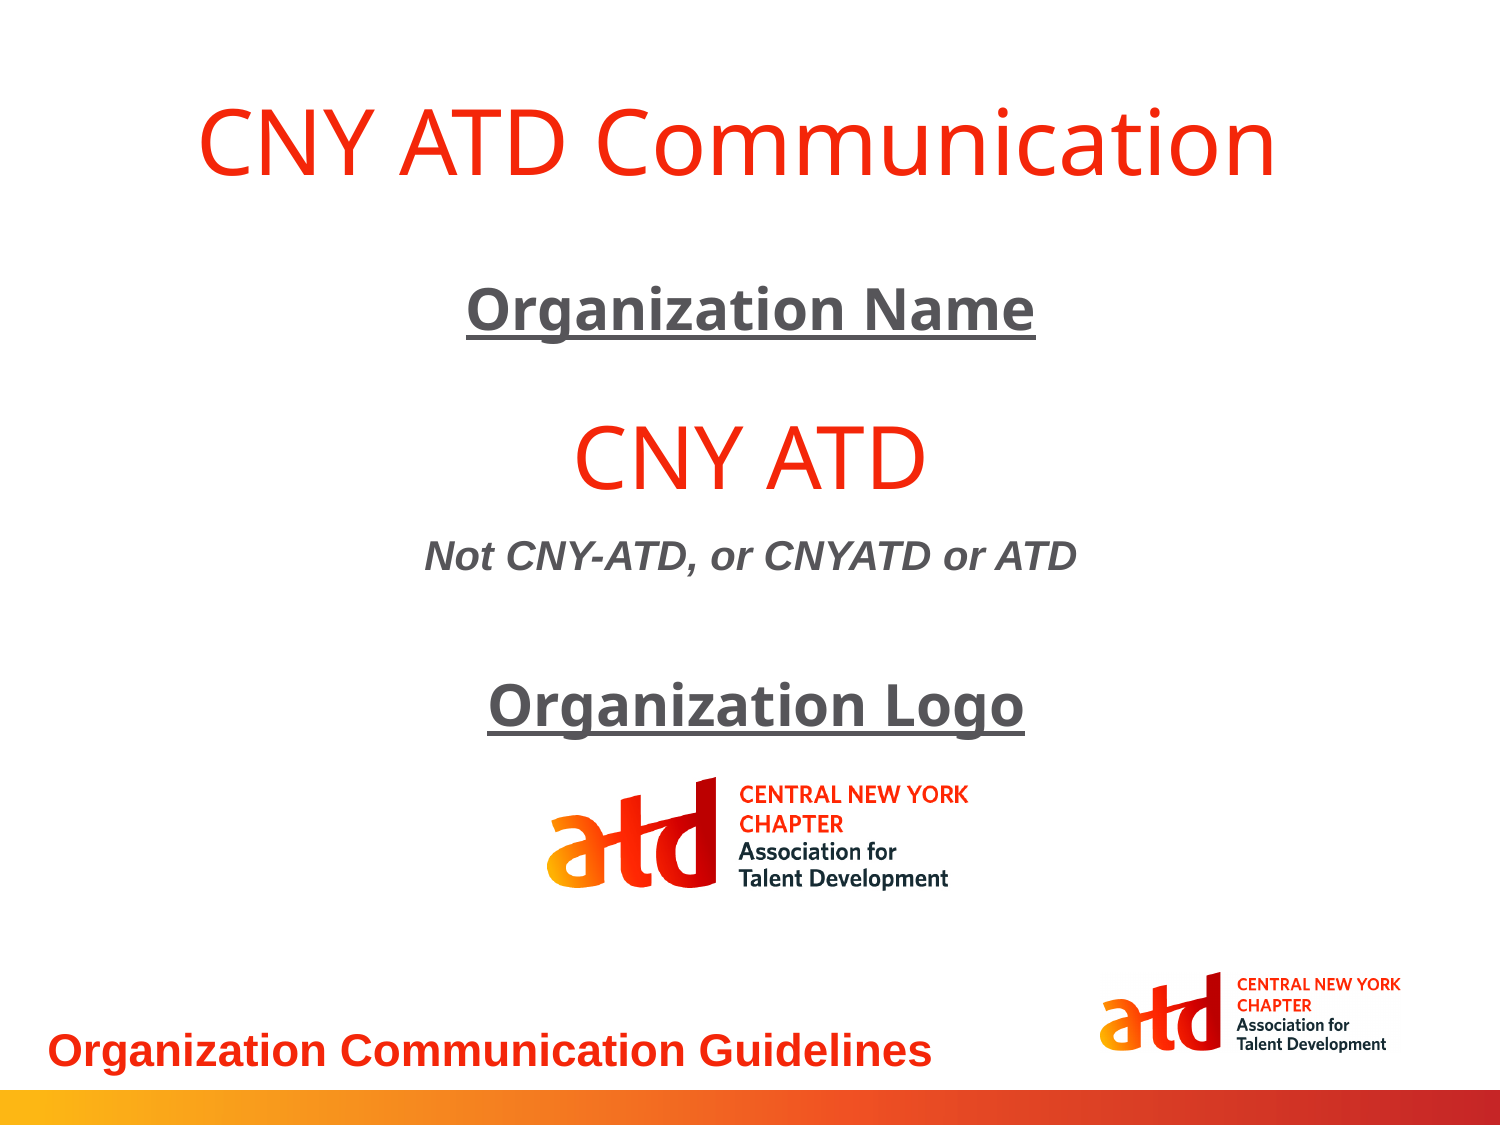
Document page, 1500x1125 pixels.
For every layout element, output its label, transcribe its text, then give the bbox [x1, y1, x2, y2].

title CNY ATD Communication [75, 45, 1425, 233]
text_box Organization Communication Guidelines [32, 958, 1135, 1125]
picture [546, 777, 970, 891]
picture [1135, 972, 1401, 1053]
text_box Organization Name CNY ATD Not CNY-ATD, or CNYATD or ATD Organization Logo [171, 265, 1331, 926]
